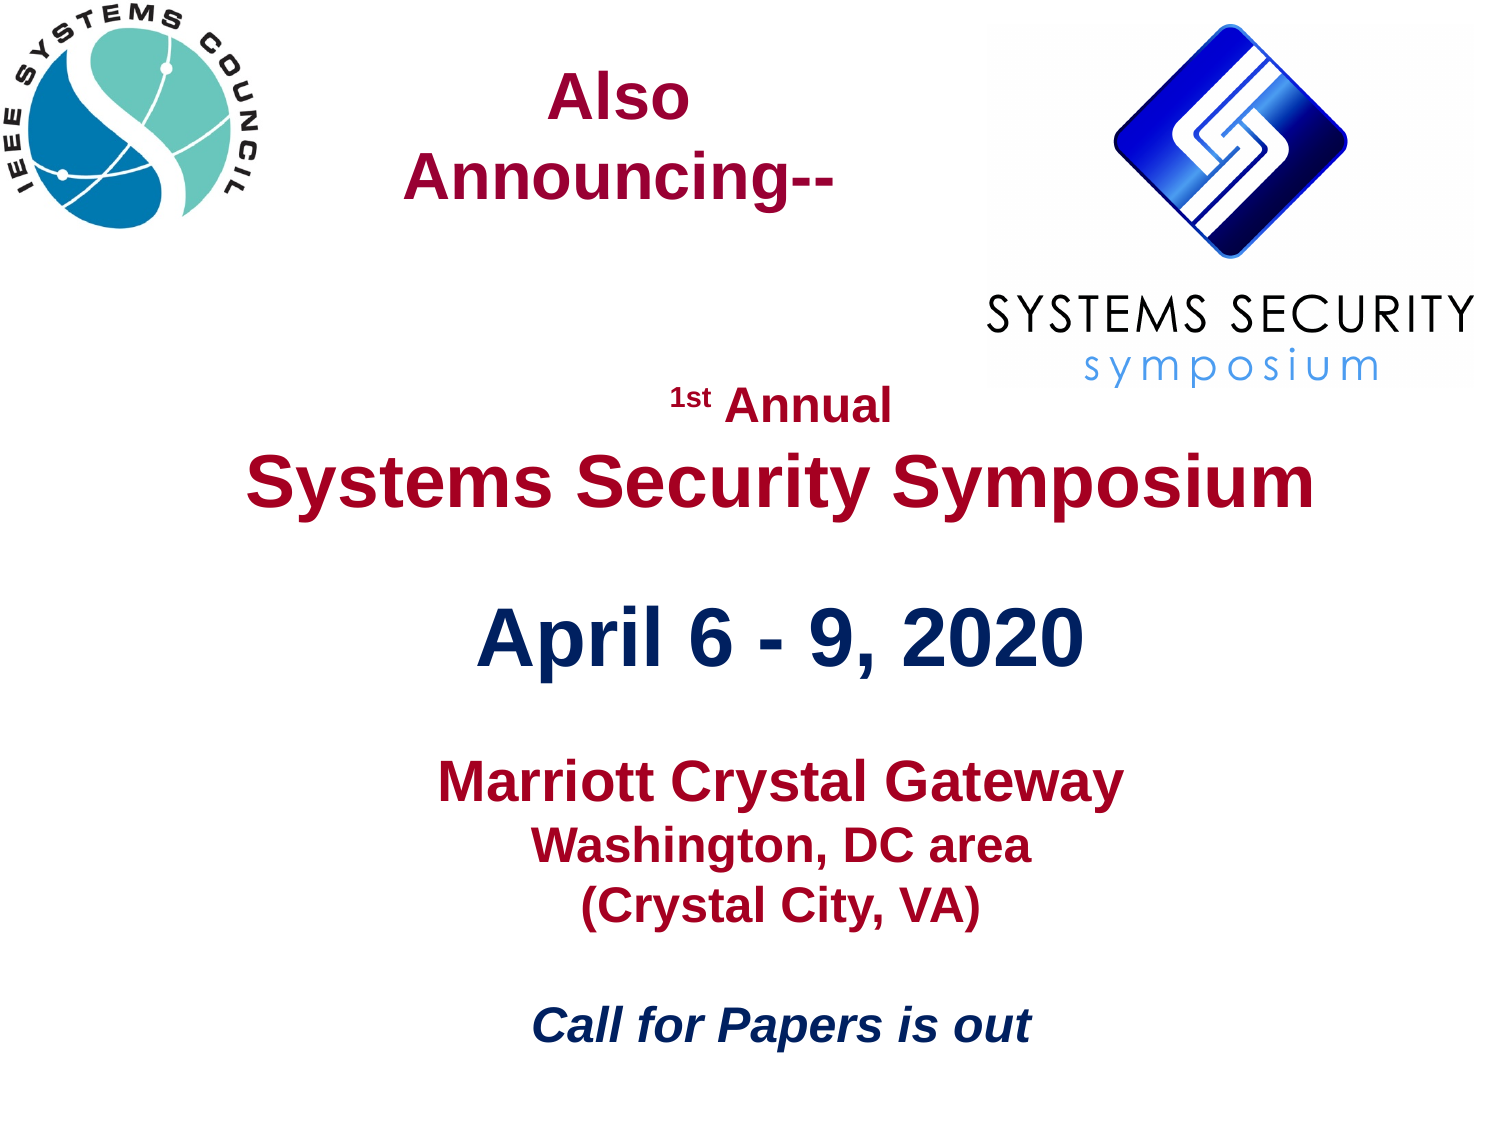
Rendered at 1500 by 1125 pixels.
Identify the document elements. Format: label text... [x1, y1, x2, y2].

title Also Announcing-- [337, 45, 900, 233]
picture [987, 24, 1475, 388]
picture [0, 0, 263, 234]
text_box 1st Annual Systems Security Symposium April 6 - 9, 2020 Marriott Crystal Gateway Washington, DC area (Crystal City, VA) Call for Papers is out [200, 365, 1363, 1121]
